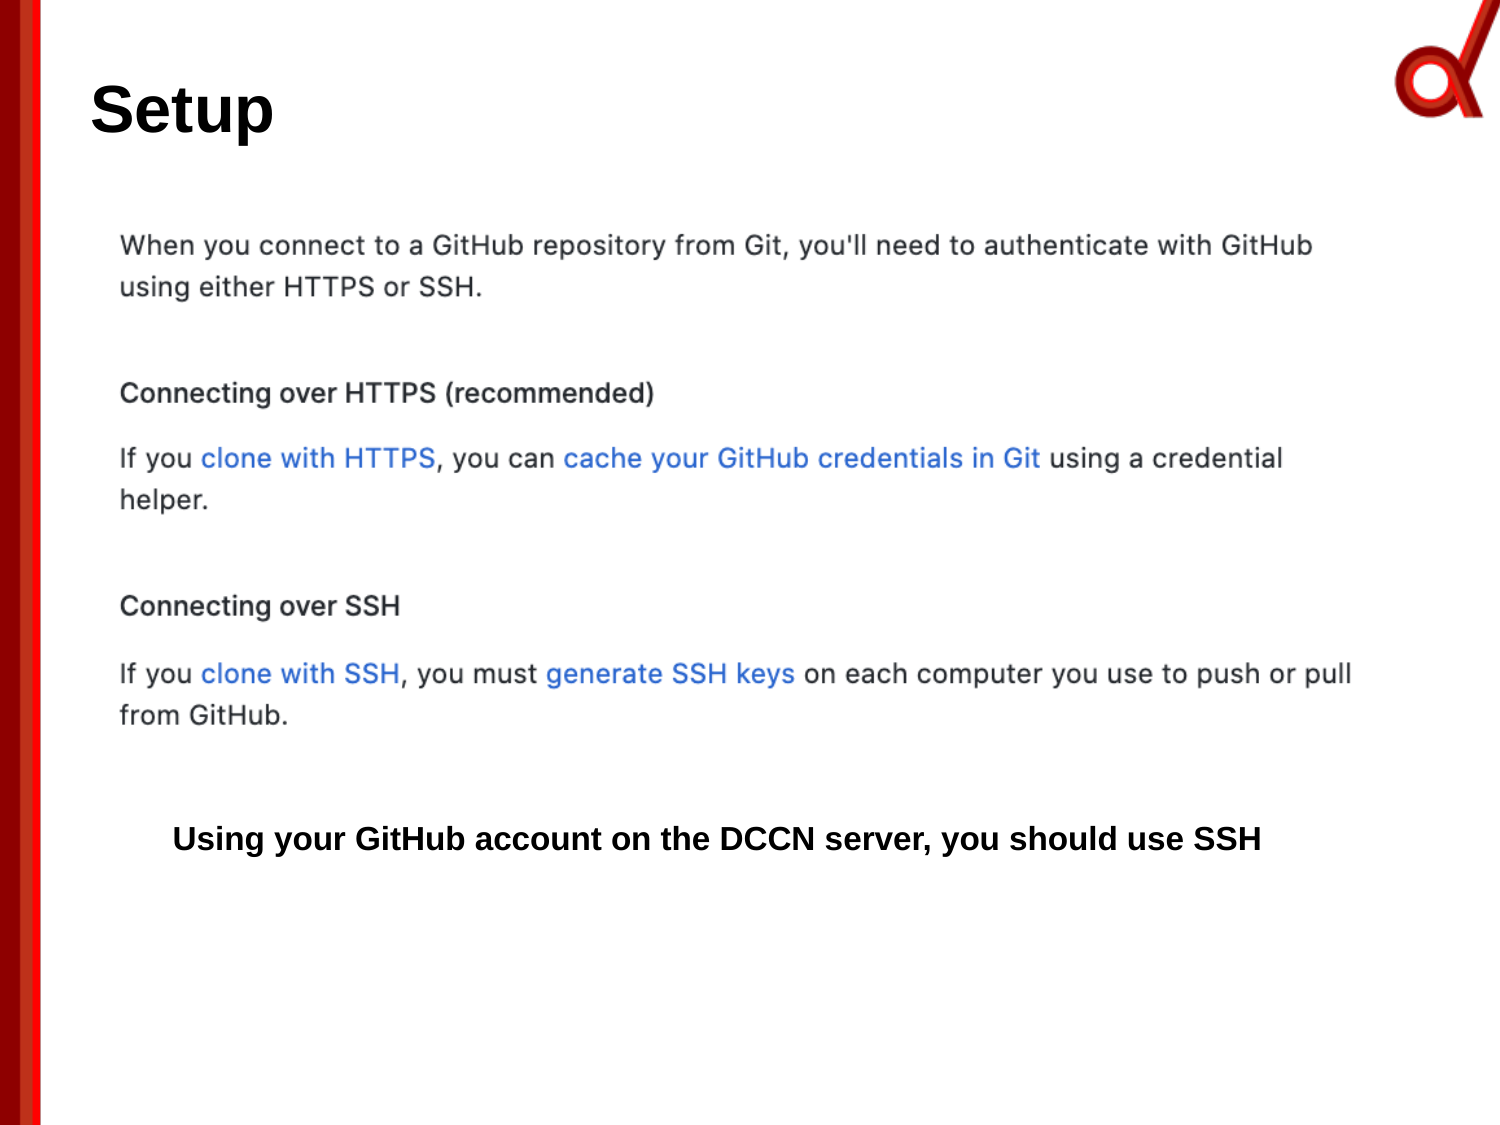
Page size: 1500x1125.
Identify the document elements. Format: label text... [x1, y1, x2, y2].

text_box Setup [90, 51, 1089, 161]
picture [90, 216, 1457, 756]
text_box Using your GitHub account on the DCCN server, you should use SSH [172, 802, 1297, 872]
